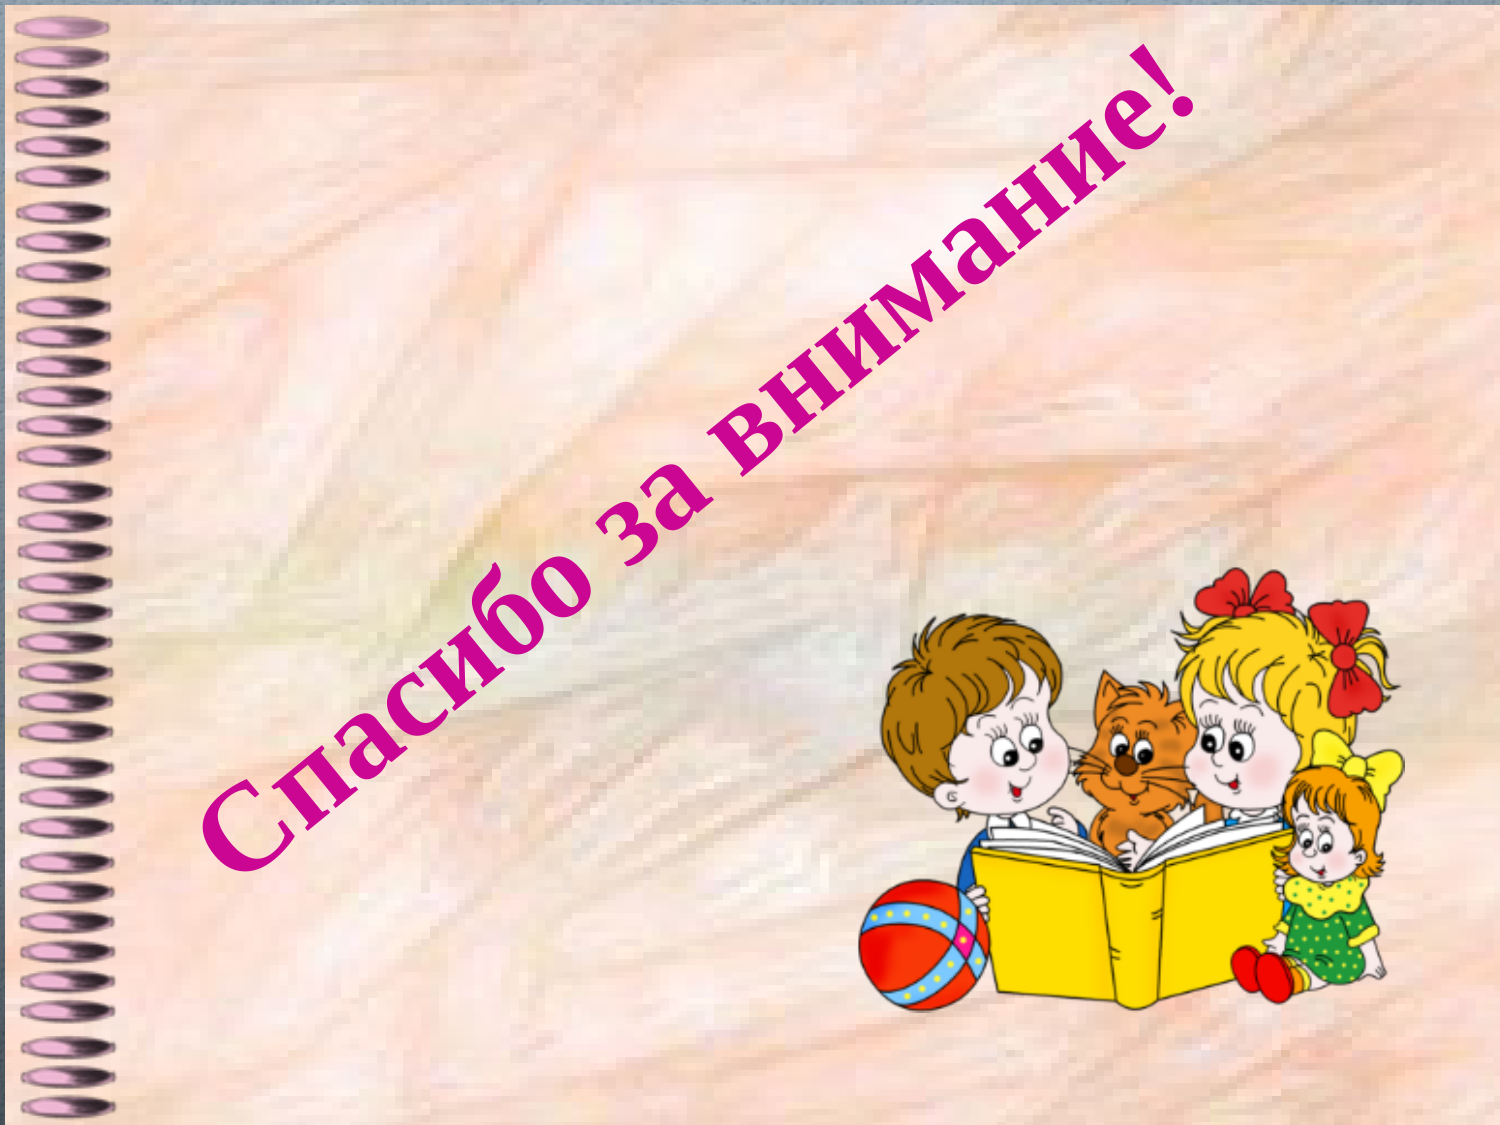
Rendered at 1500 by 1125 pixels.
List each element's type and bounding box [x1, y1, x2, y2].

picture [4, 0, 1500, 1125]
text_box [1110, 0, 1147, 5]
